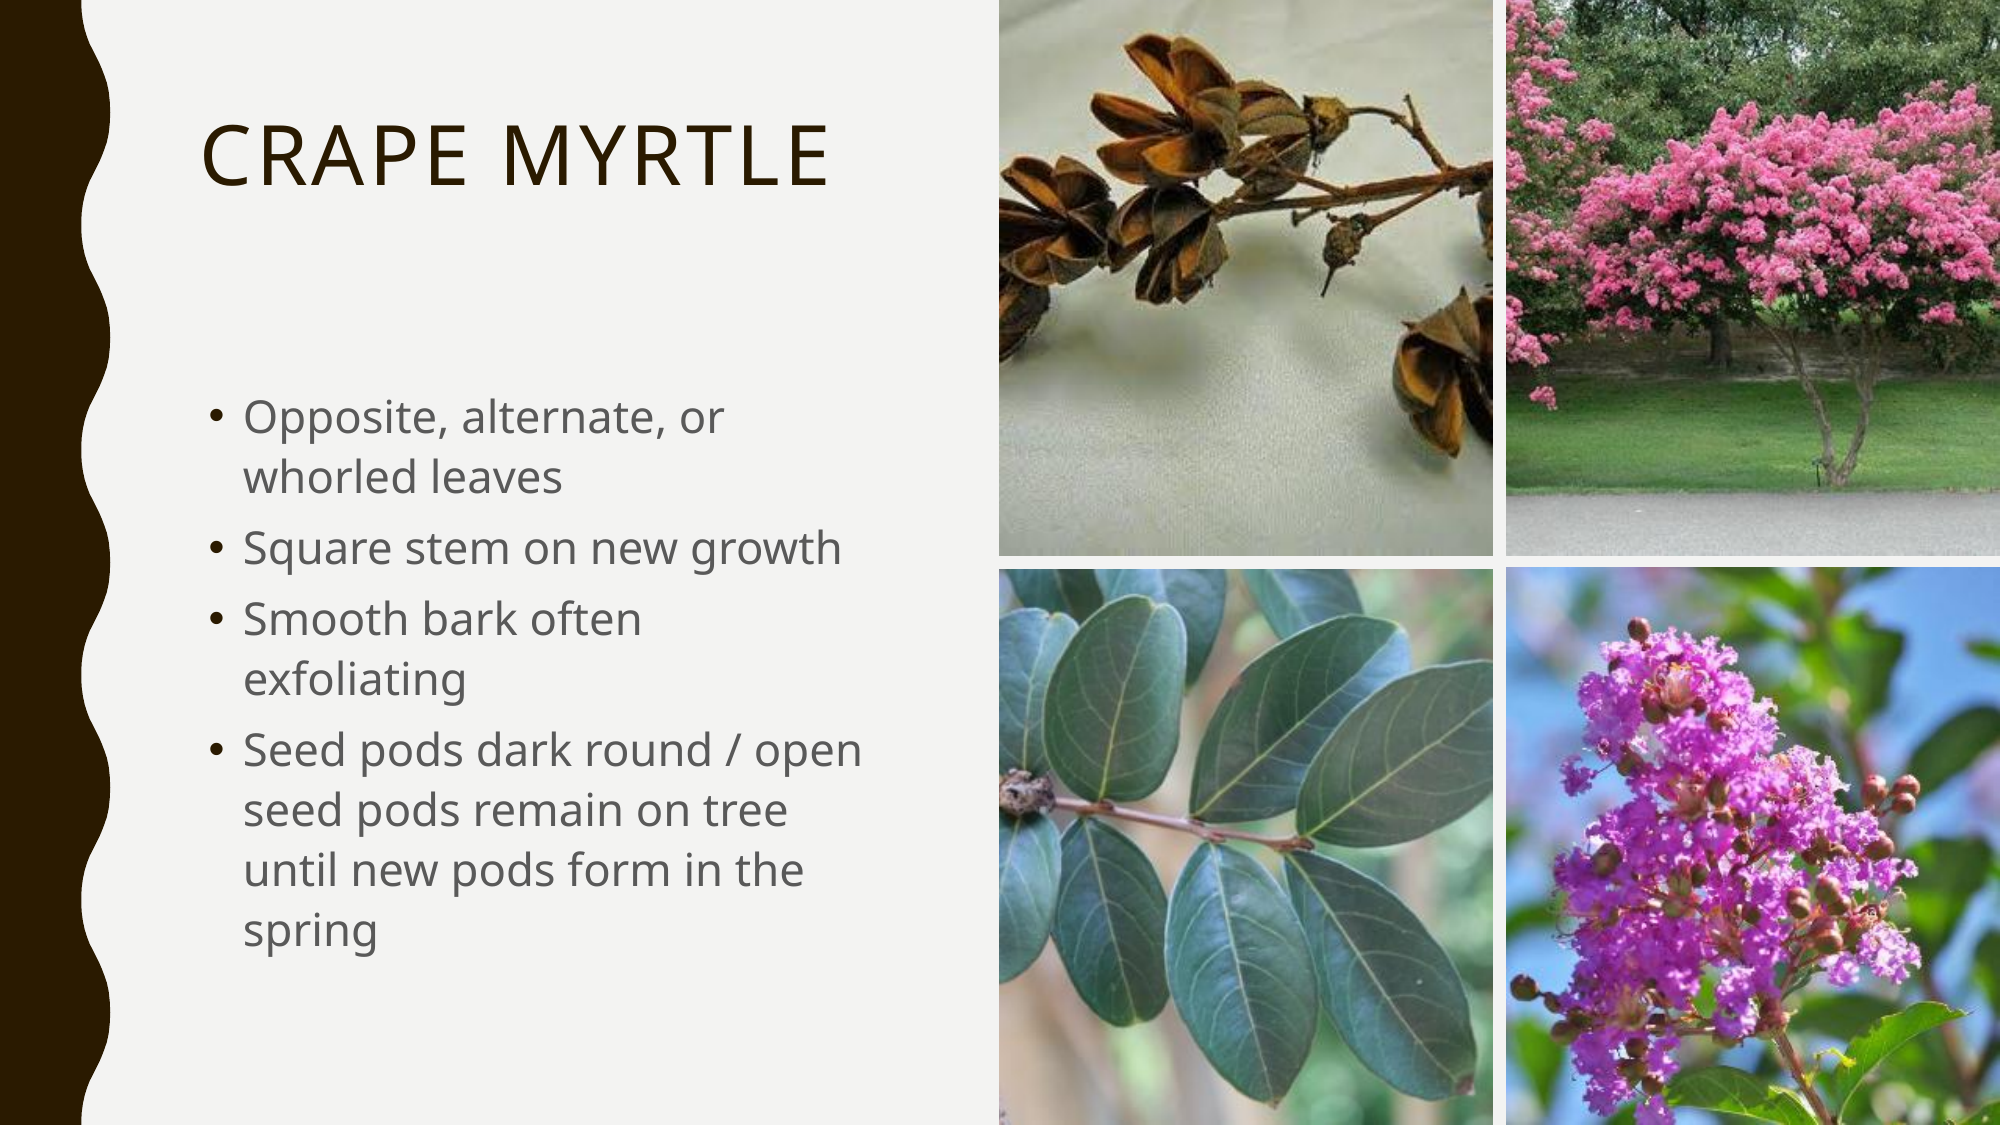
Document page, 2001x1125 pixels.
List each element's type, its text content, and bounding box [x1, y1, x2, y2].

title Crape myrtle [184, 105, 897, 323]
text_box [0, 0, 111, 1125]
text_box Opposite, alternate, or whorled leaves Square stem on new growth Smooth bark often exfoliating Seed pods dark round / open seed pods remain on tree until new pods form in the spring [184, 374, 881, 965]
picture [1506, 0, 2000, 556]
picture [999, 569, 1493, 1125]
picture [1506, 567, 2000, 1125]
text_box [82, 0, 2000, 1125]
picture [999, 0, 1493, 556]
